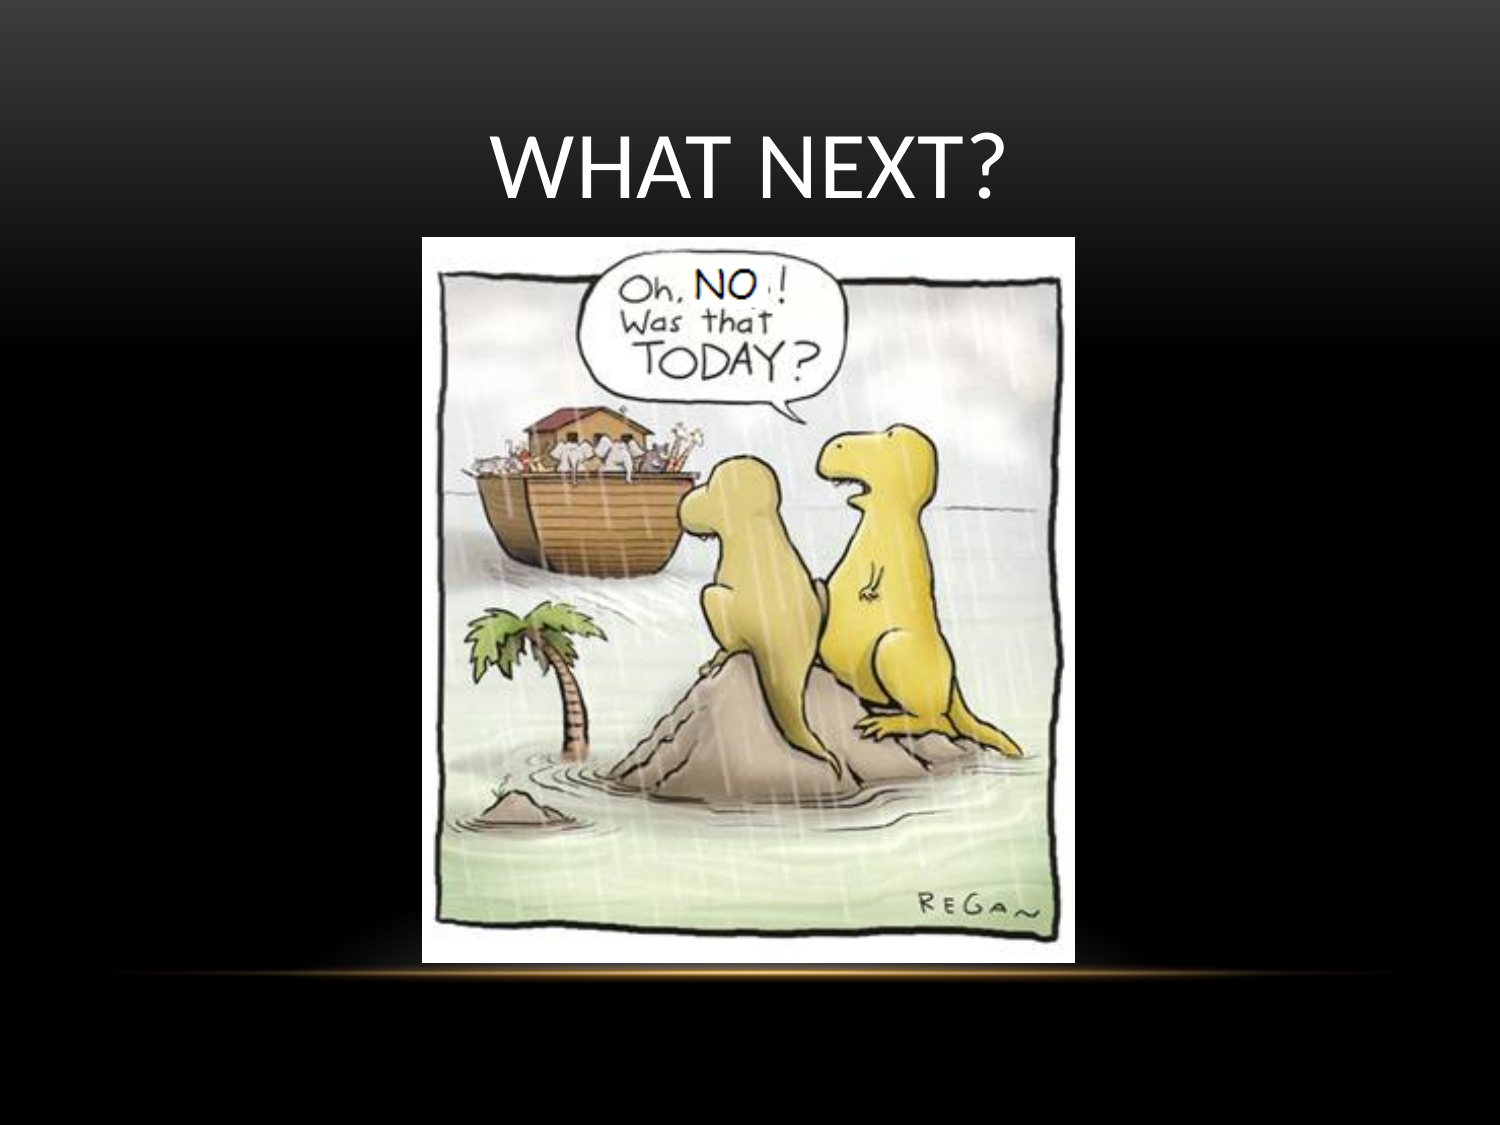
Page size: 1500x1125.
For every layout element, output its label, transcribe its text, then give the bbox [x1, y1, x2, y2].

title WHAT NEXT? [474, 99, 1100, 225]
picture [0, 0, 1500, 1125]
